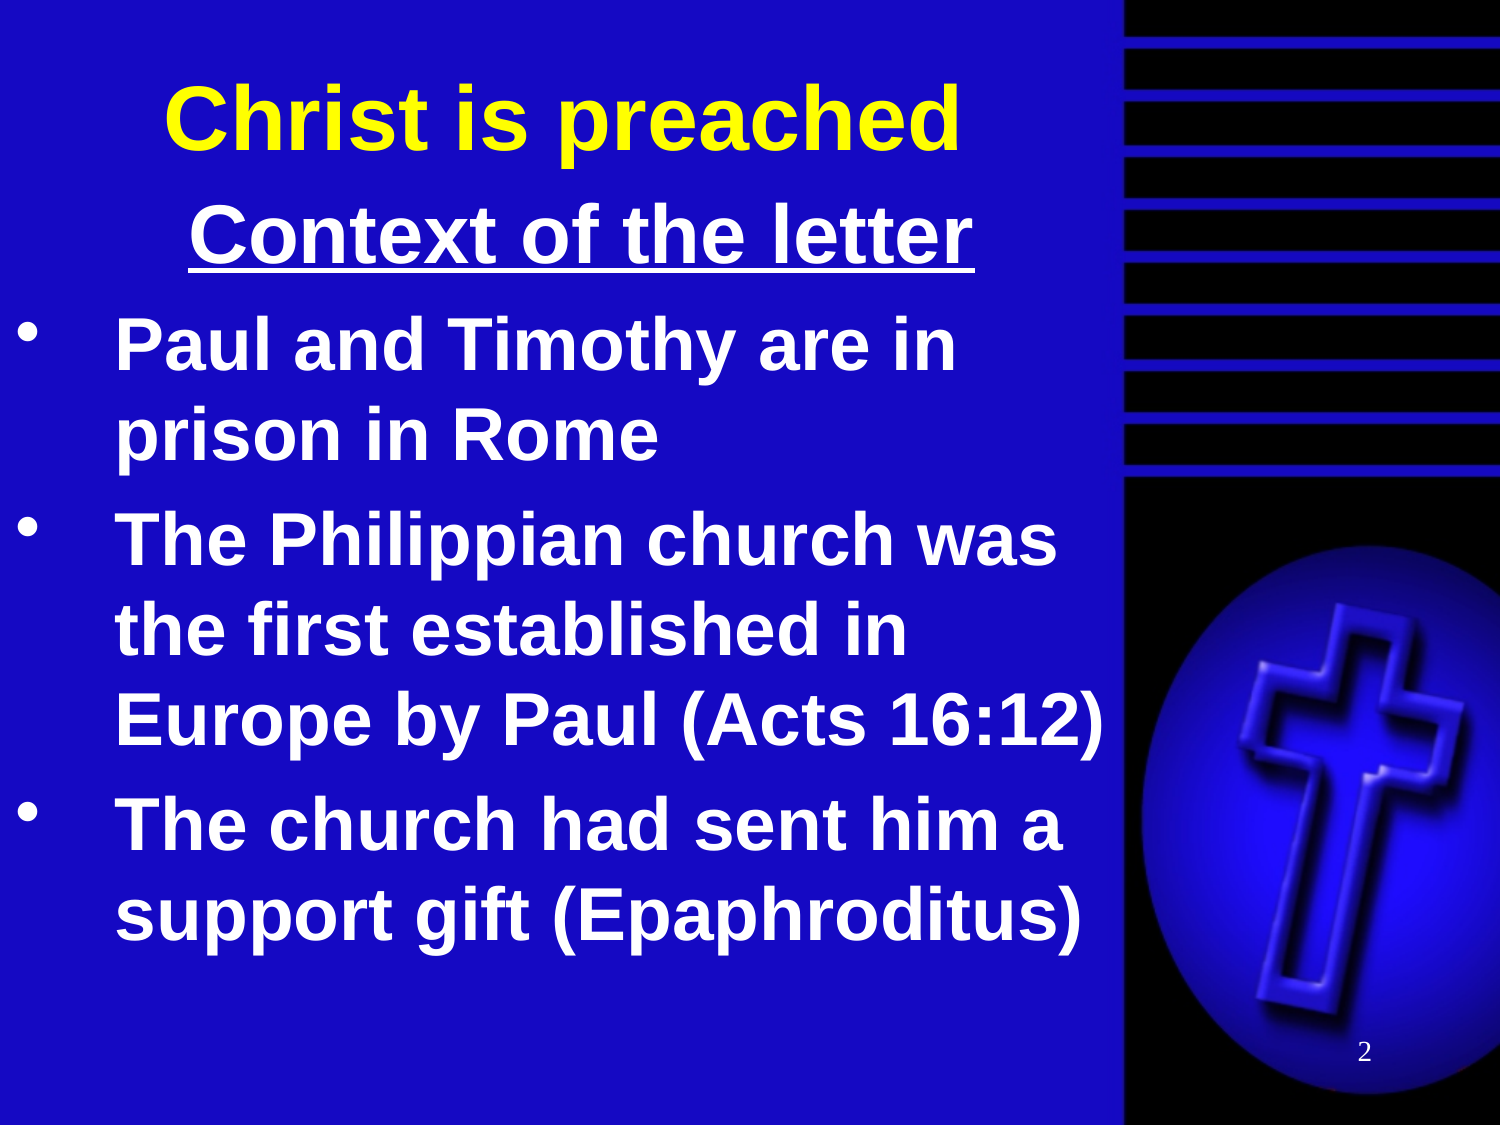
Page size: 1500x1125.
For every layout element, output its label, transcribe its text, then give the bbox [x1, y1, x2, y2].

slide_number 2 [1164, 1024, 1388, 1101]
picture [0, 0, 1500, 1125]
title Christ is preached [0, 30, 1129, 172]
list Context of the letter Paul and Timothy are in prison in Rome The Philippian church was the first established in Europe by Paul (Acts 16:12) The church had sent him a support gift (Epaphroditus) [0, 172, 1164, 1125]
